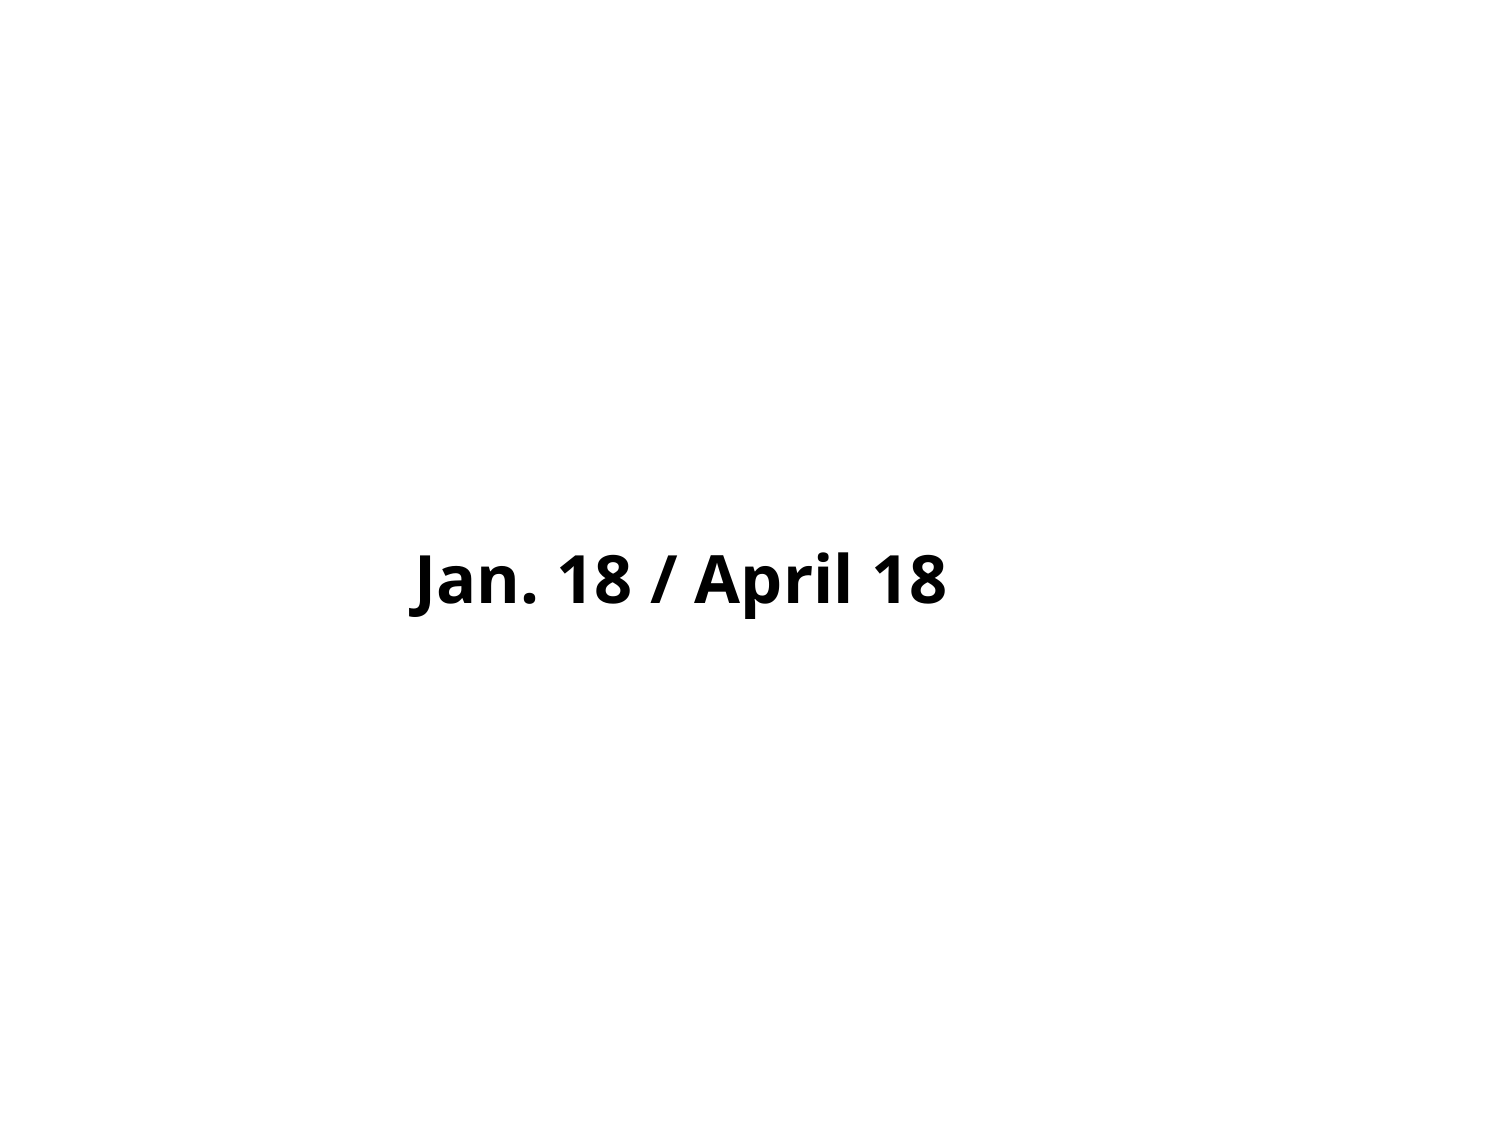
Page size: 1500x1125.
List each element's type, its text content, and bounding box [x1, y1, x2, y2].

text_box Jan. 18 / April 18 [399, 529, 1500, 624]
